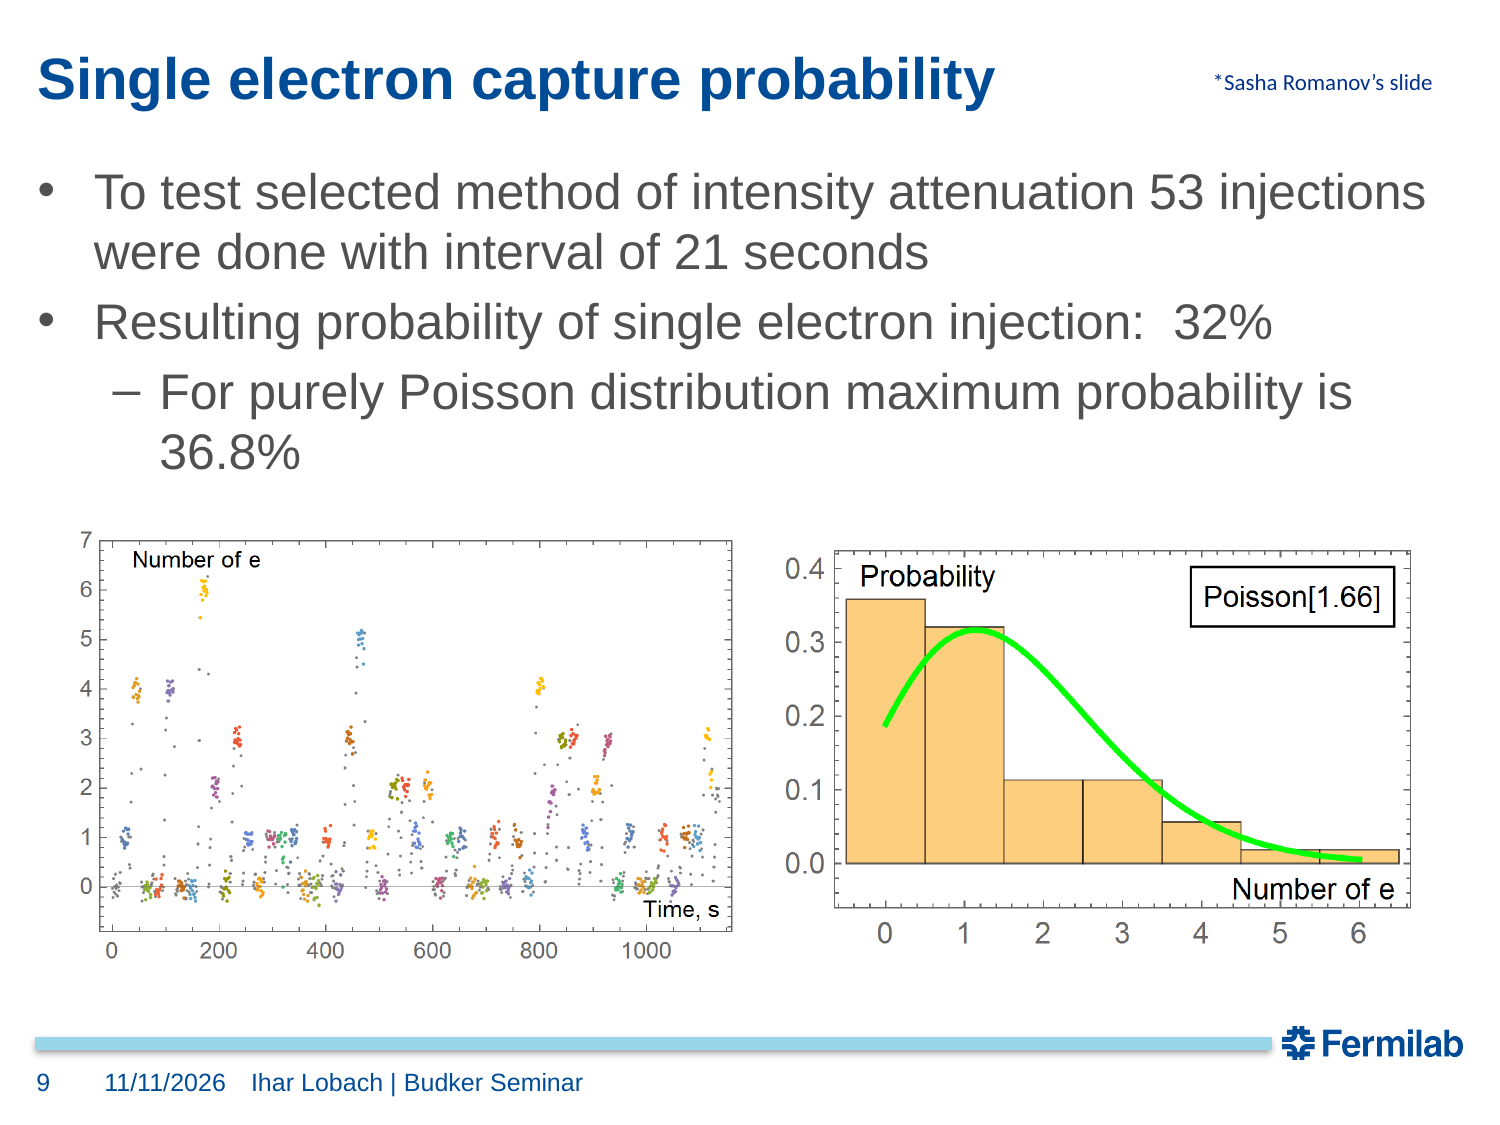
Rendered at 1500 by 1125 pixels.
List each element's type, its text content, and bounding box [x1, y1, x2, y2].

title Single electron capture probability [37, 41, 1463, 112]
slide_number 9 [36, 1066, 105, 1106]
picture [71, 524, 746, 966]
text_box *Sasha Romanov’s slide [1197, 60, 1448, 103]
footer Ihar Lobach | Budker Seminar [251, 1066, 1279, 1107]
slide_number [104, 1066, 232, 1107]
list To test selected method of intensity attenuation 53 injections were done with interval of 21 seconds Resulting probability of single electron injection: 32% For purely Poisson distribution maximum probability is 36.8% [37, 159, 1461, 990]
picture [772, 537, 1429, 953]
picture [1282, 1026, 1463, 1060]
